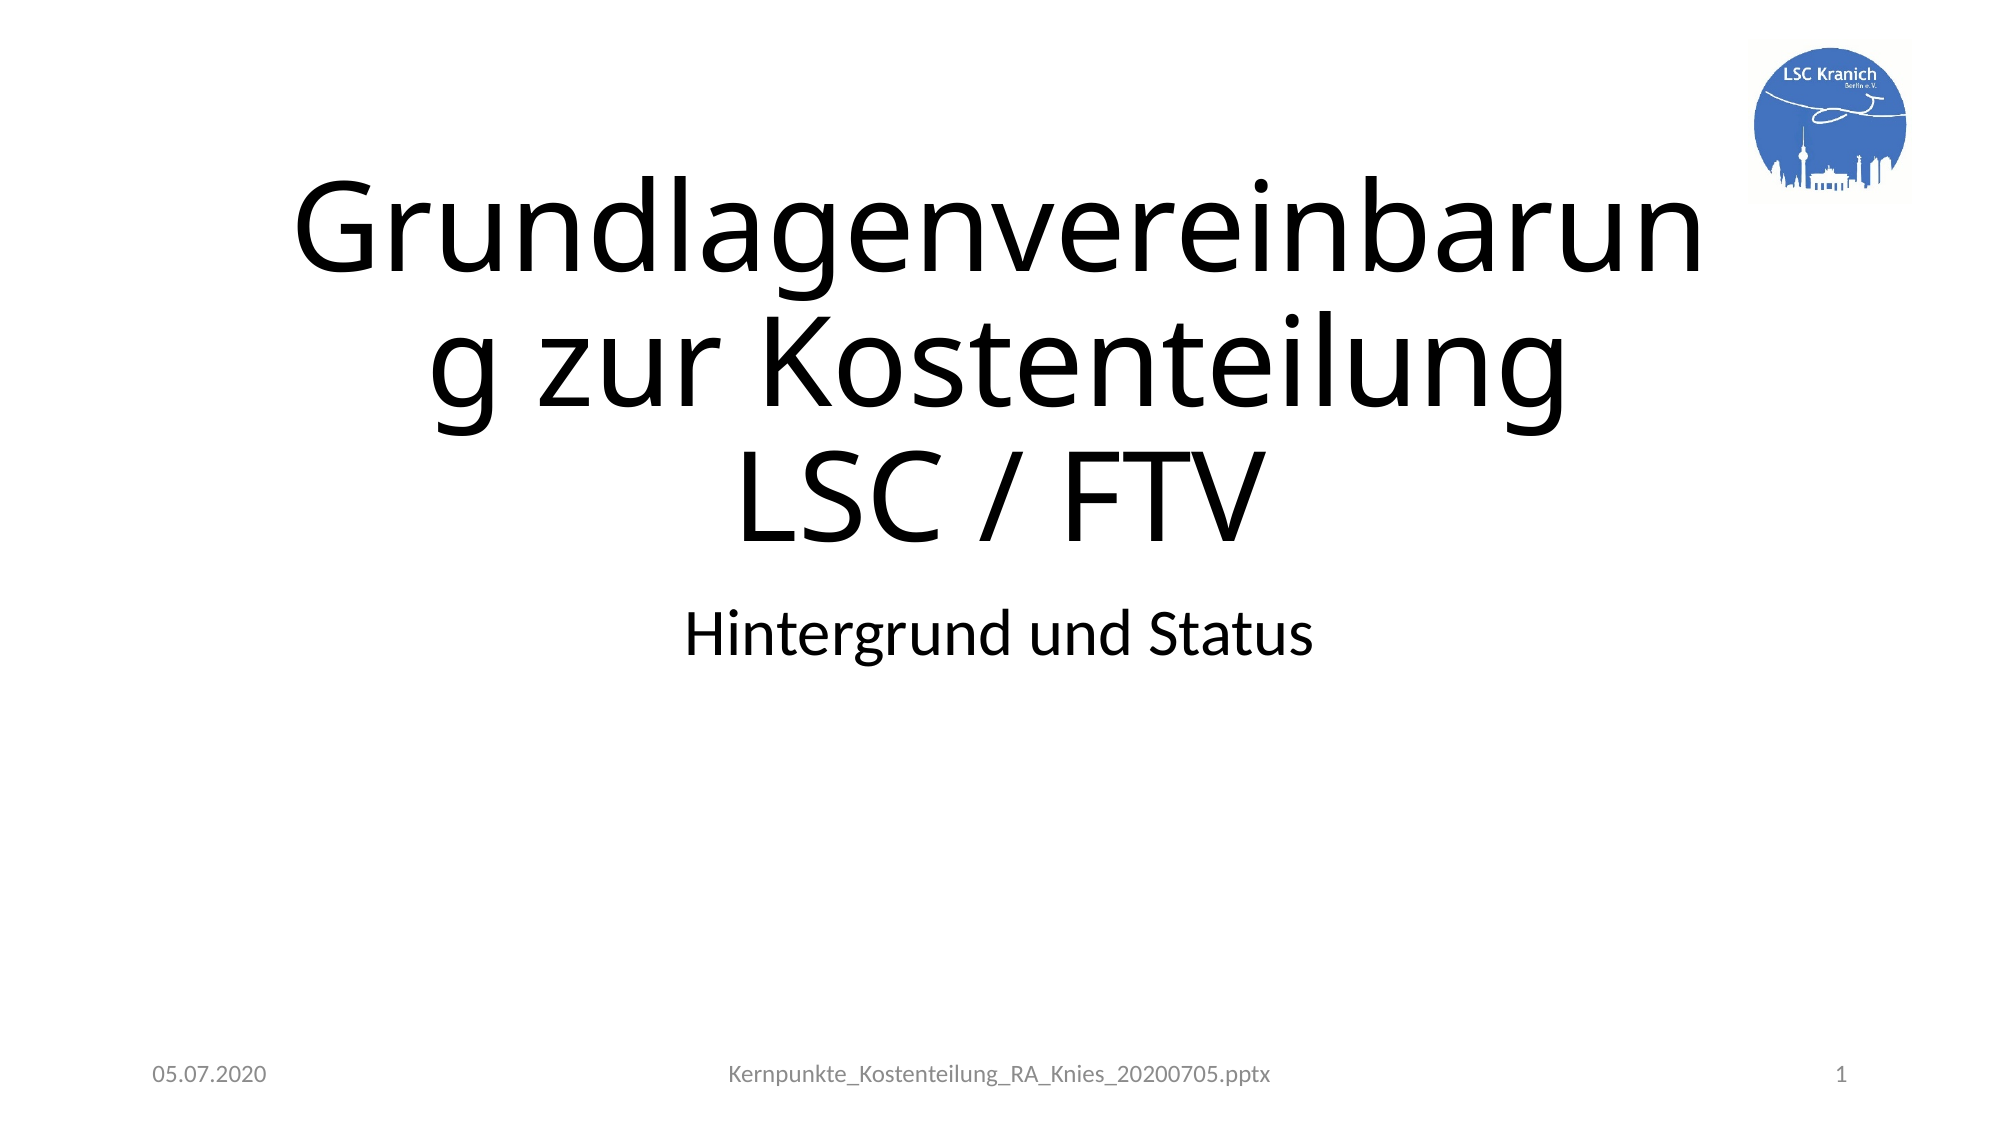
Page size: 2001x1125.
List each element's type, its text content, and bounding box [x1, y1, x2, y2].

picture [1748, 39, 1912, 204]
title Grundlagenvereinbarung zur Kostenteilung LSC / FTV [249, 184, 1750, 576]
slide_number 1 [1412, 1042, 1863, 1103]
subtitle Hintergrund und Status [249, 590, 1750, 863]
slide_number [137, 1042, 588, 1103]
footer Kernpunkte_Kostenteilung_RA_Knies_20200705.pptx [662, 1042, 1338, 1103]
